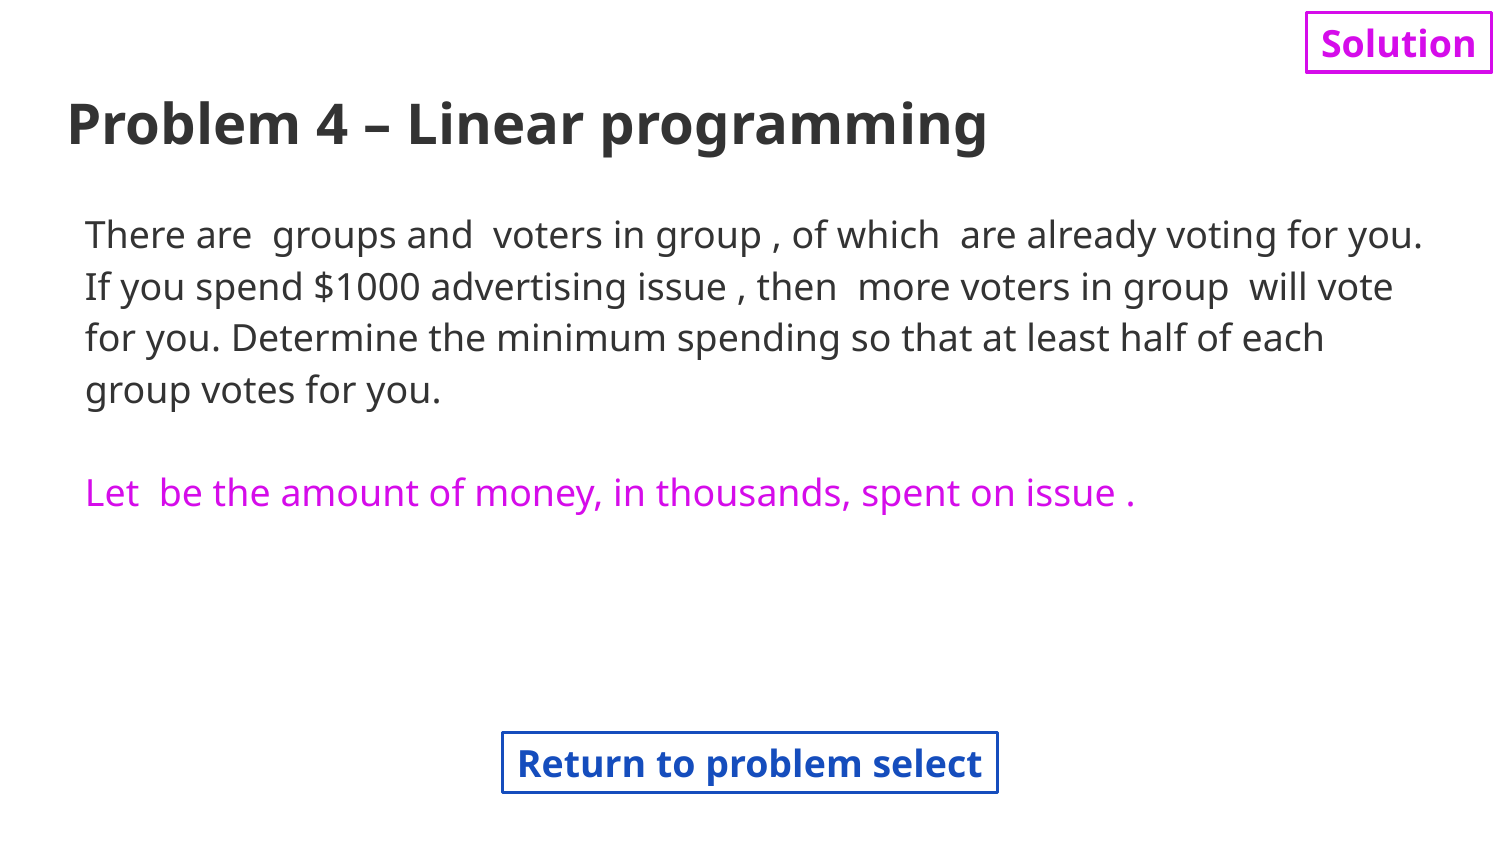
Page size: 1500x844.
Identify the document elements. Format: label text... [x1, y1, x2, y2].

text_box Solution [1306, 12, 1492, 73]
text_box Return to problem select [502, 732, 998, 793]
title Problem 4 – Linear programming [51, 72, 1449, 176]
